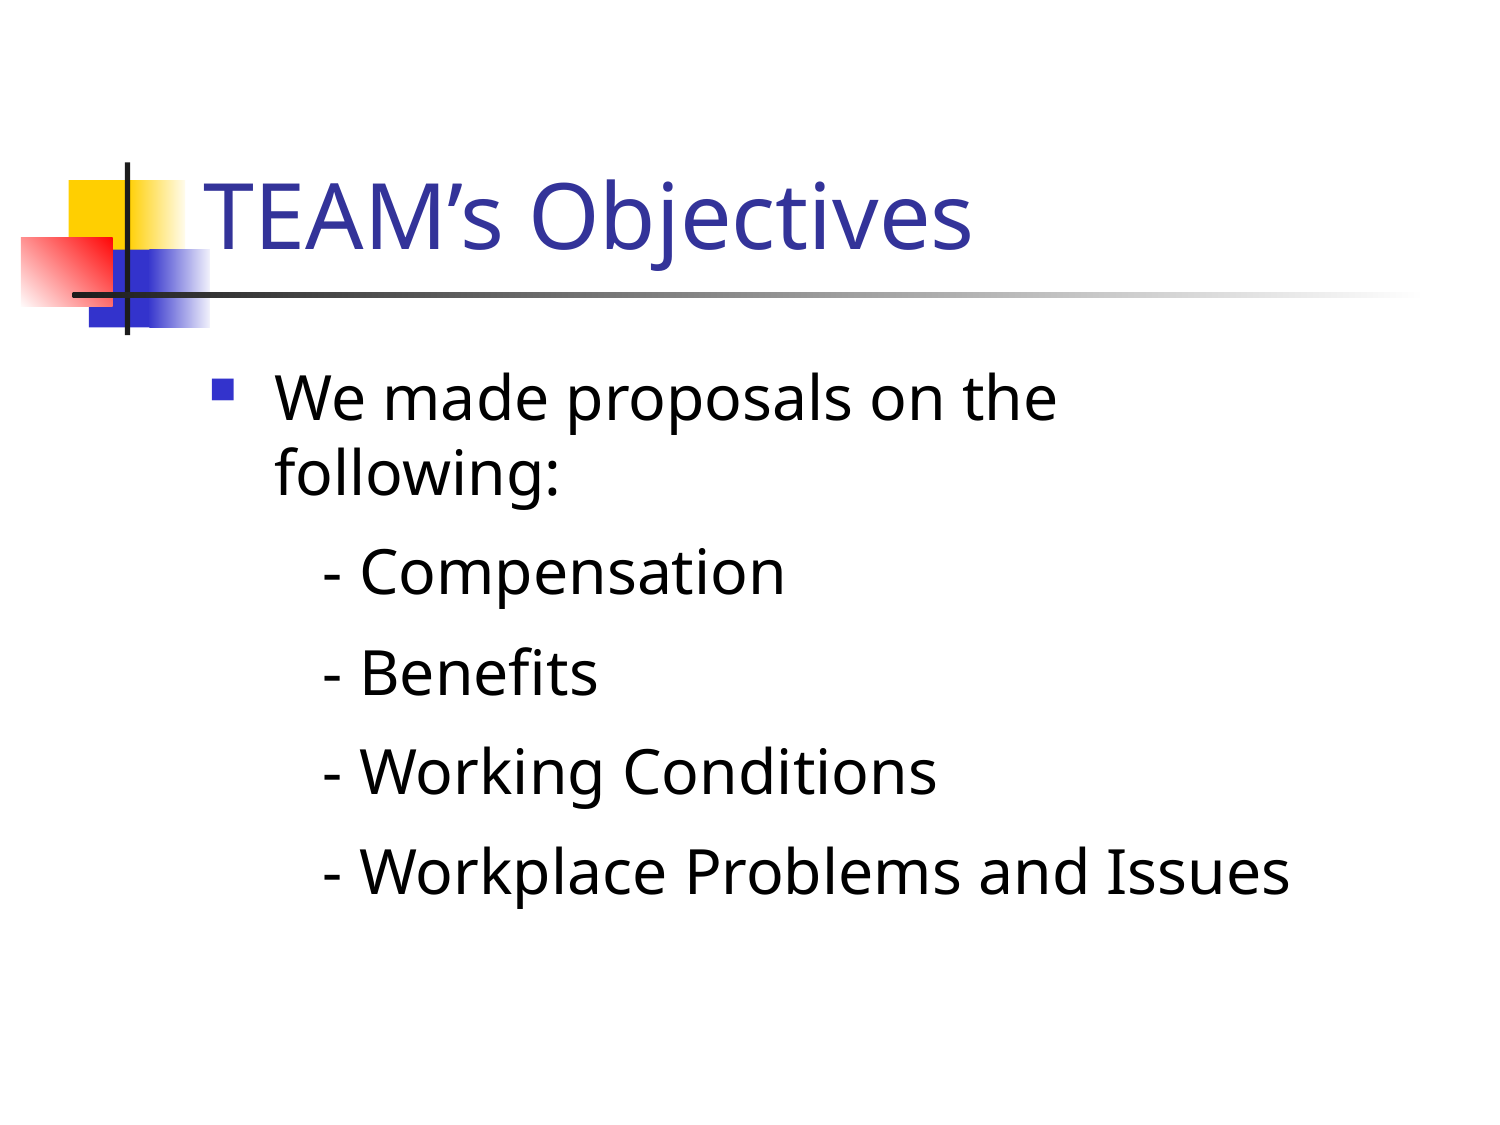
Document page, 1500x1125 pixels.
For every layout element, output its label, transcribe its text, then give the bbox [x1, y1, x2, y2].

title TEAM’s Objectives [188, 34, 1468, 276]
list We made proposals on the following: - Compensation - Benefits - Working Conditions - Workplace Problems and Issues [193, 349, 1341, 1007]
